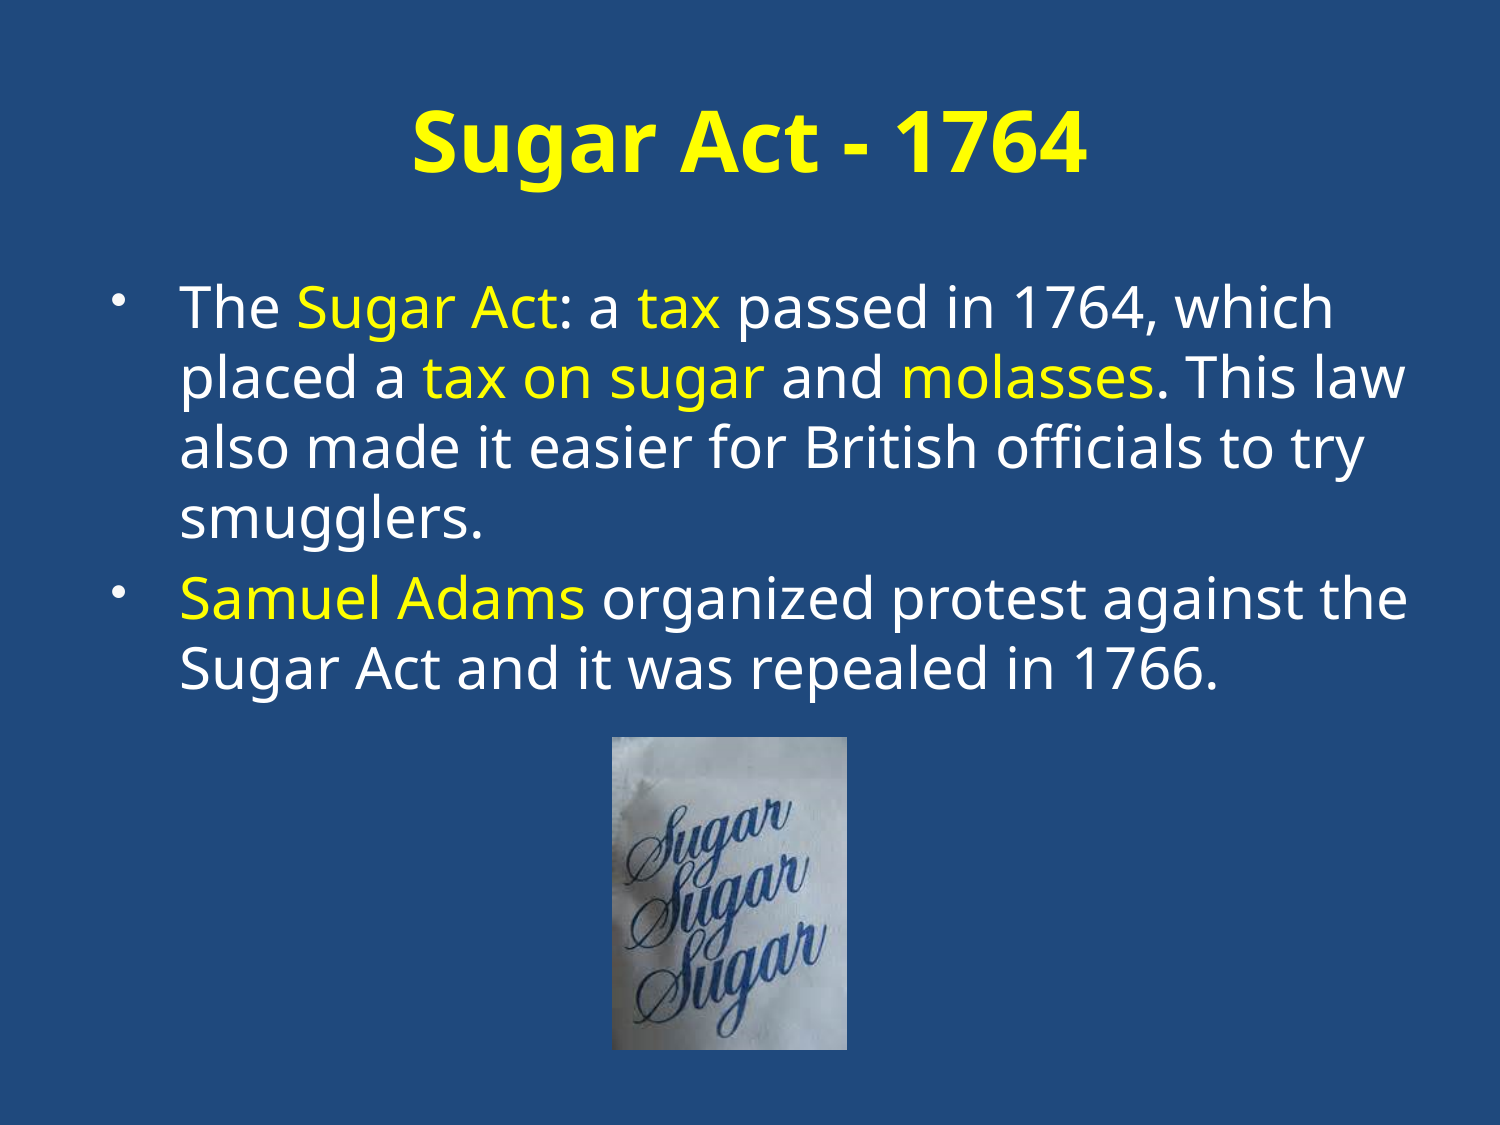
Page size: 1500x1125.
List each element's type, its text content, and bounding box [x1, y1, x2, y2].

list The Sugar Act: a tax passed in 1764, which placed a tax on sugar and molasses. This law also made it easier for British officials to try smugglers. Samuel Adams organized protest against the Sugar Act and it was repealed in 1766. [75, 262, 1425, 1035]
title Sugar Act - 1764 [75, 45, 1425, 233]
picture [612, 737, 848, 1051]
